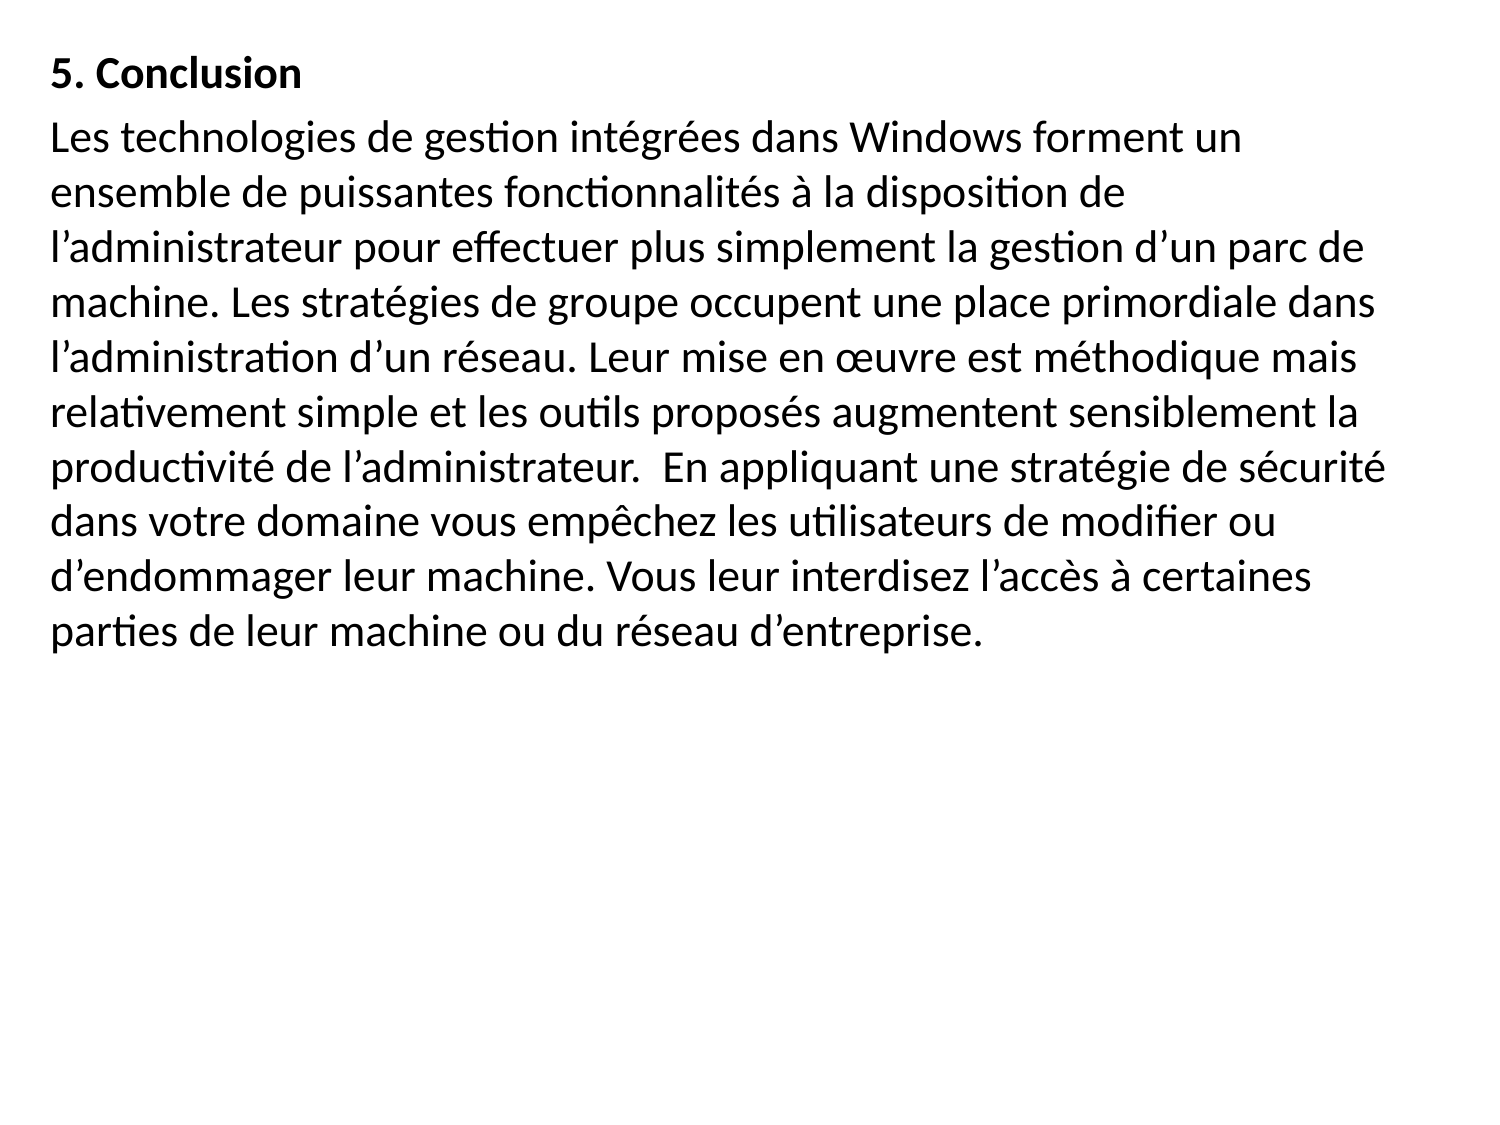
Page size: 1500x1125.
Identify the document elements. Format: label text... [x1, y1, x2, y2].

subtitle 5. Conclusion Les technologies de gestion intégrées dans Windows forment un ensemble de puissantes fonctionnalités à la disposition de l’administrateur pour effectuer plus simplement la gestion d’un parc de machine. Les stratégies de groupe occupent une place primordiale dans l’administration d’un réseau. Leur mise en œuvre est méthodique mais relativement simple et les outils proposés augmentent sensiblement la productivité de l’administrateur. En appliquant une stratégie de sécurité dans votre domaine vous empêchez les utilisateurs de modifier ou d’endommager leur machine. Vous leur interdisez l’accès à certaines parties de leur machine ou du réseau d’entreprise. [35, 35, 1430, 1043]
